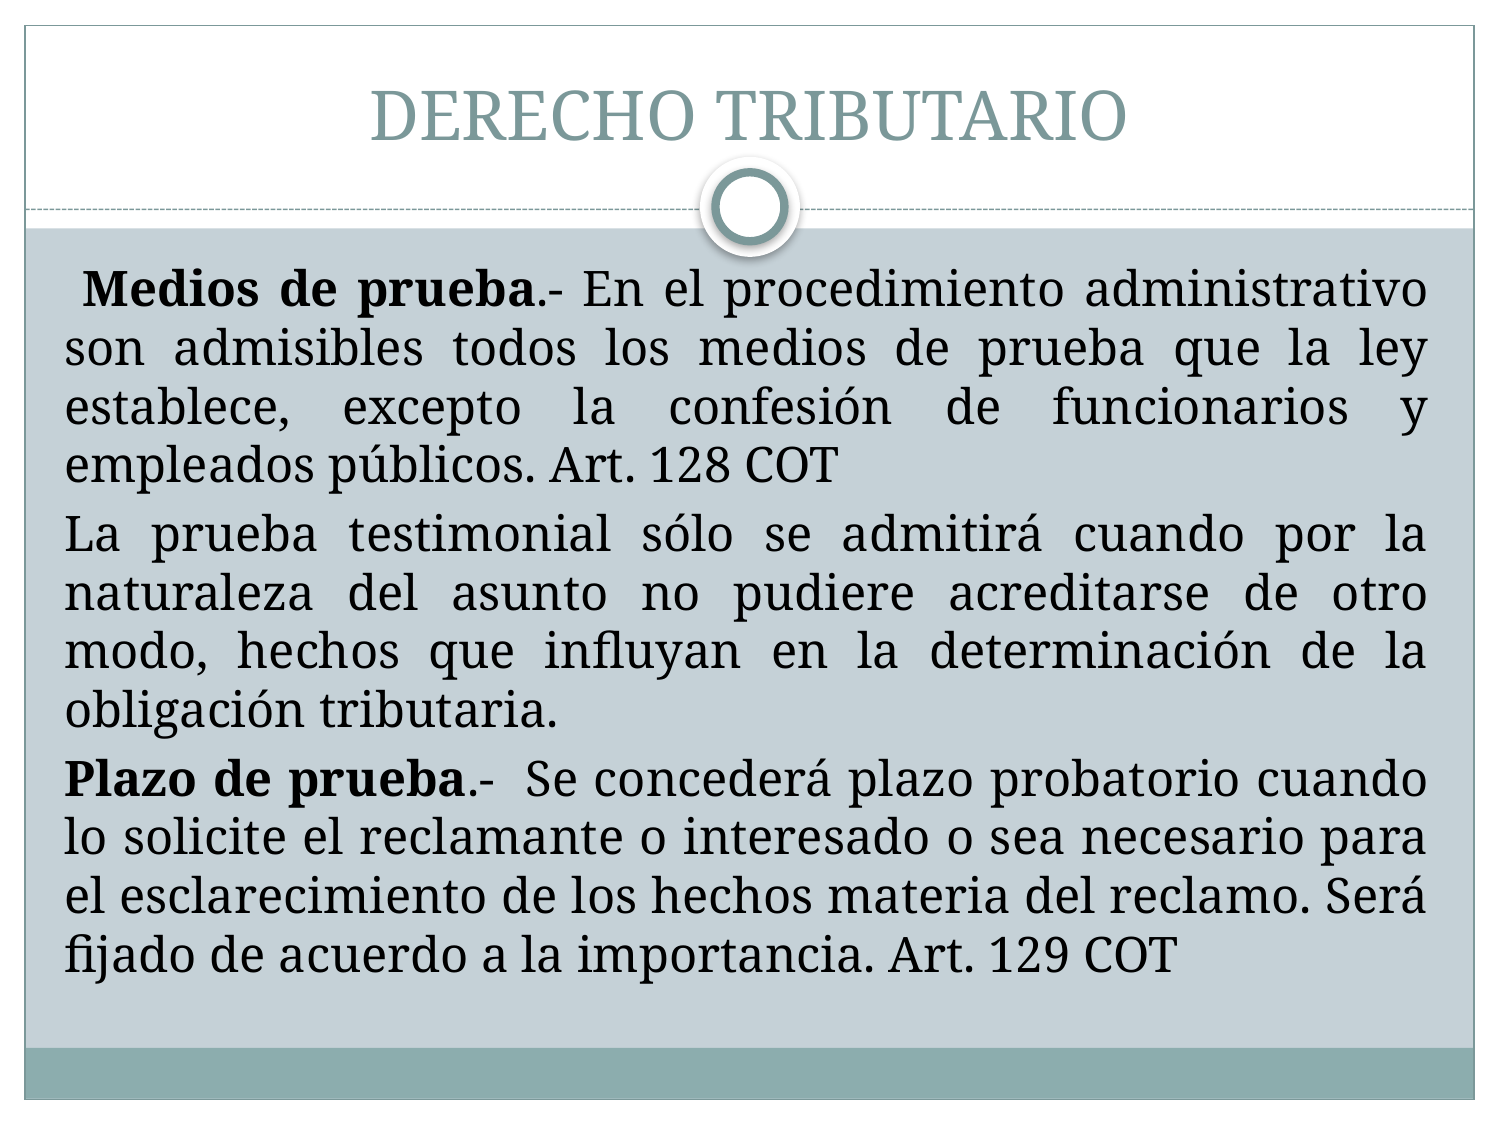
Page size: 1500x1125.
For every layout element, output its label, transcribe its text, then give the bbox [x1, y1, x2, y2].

list Medios de prueba.- En el procedimiento administrativo son admisibles todos los medios de prueba que la ley establece, excepto la confesión de funcionarios y empleados públicos. Art. 128 COT La prueba testimonial sólo se admitirá cuando por la naturaleza del asunto no pudiere acreditarse de otro modo, hechos que influyan en la determinación de la obligación tributaria. Plazo de prueba.- Se concederá plazo probatorio cuando lo solicite el reclamante o interesado o sea necesario para el esclarecimiento de los hechos materia del reclamo. Será fijado de acuerdo a la importancia. Art. 129 COT [49, 250, 1445, 1001]
title DERECHO TRIBUTARIO [49, 37, 1450, 162]
